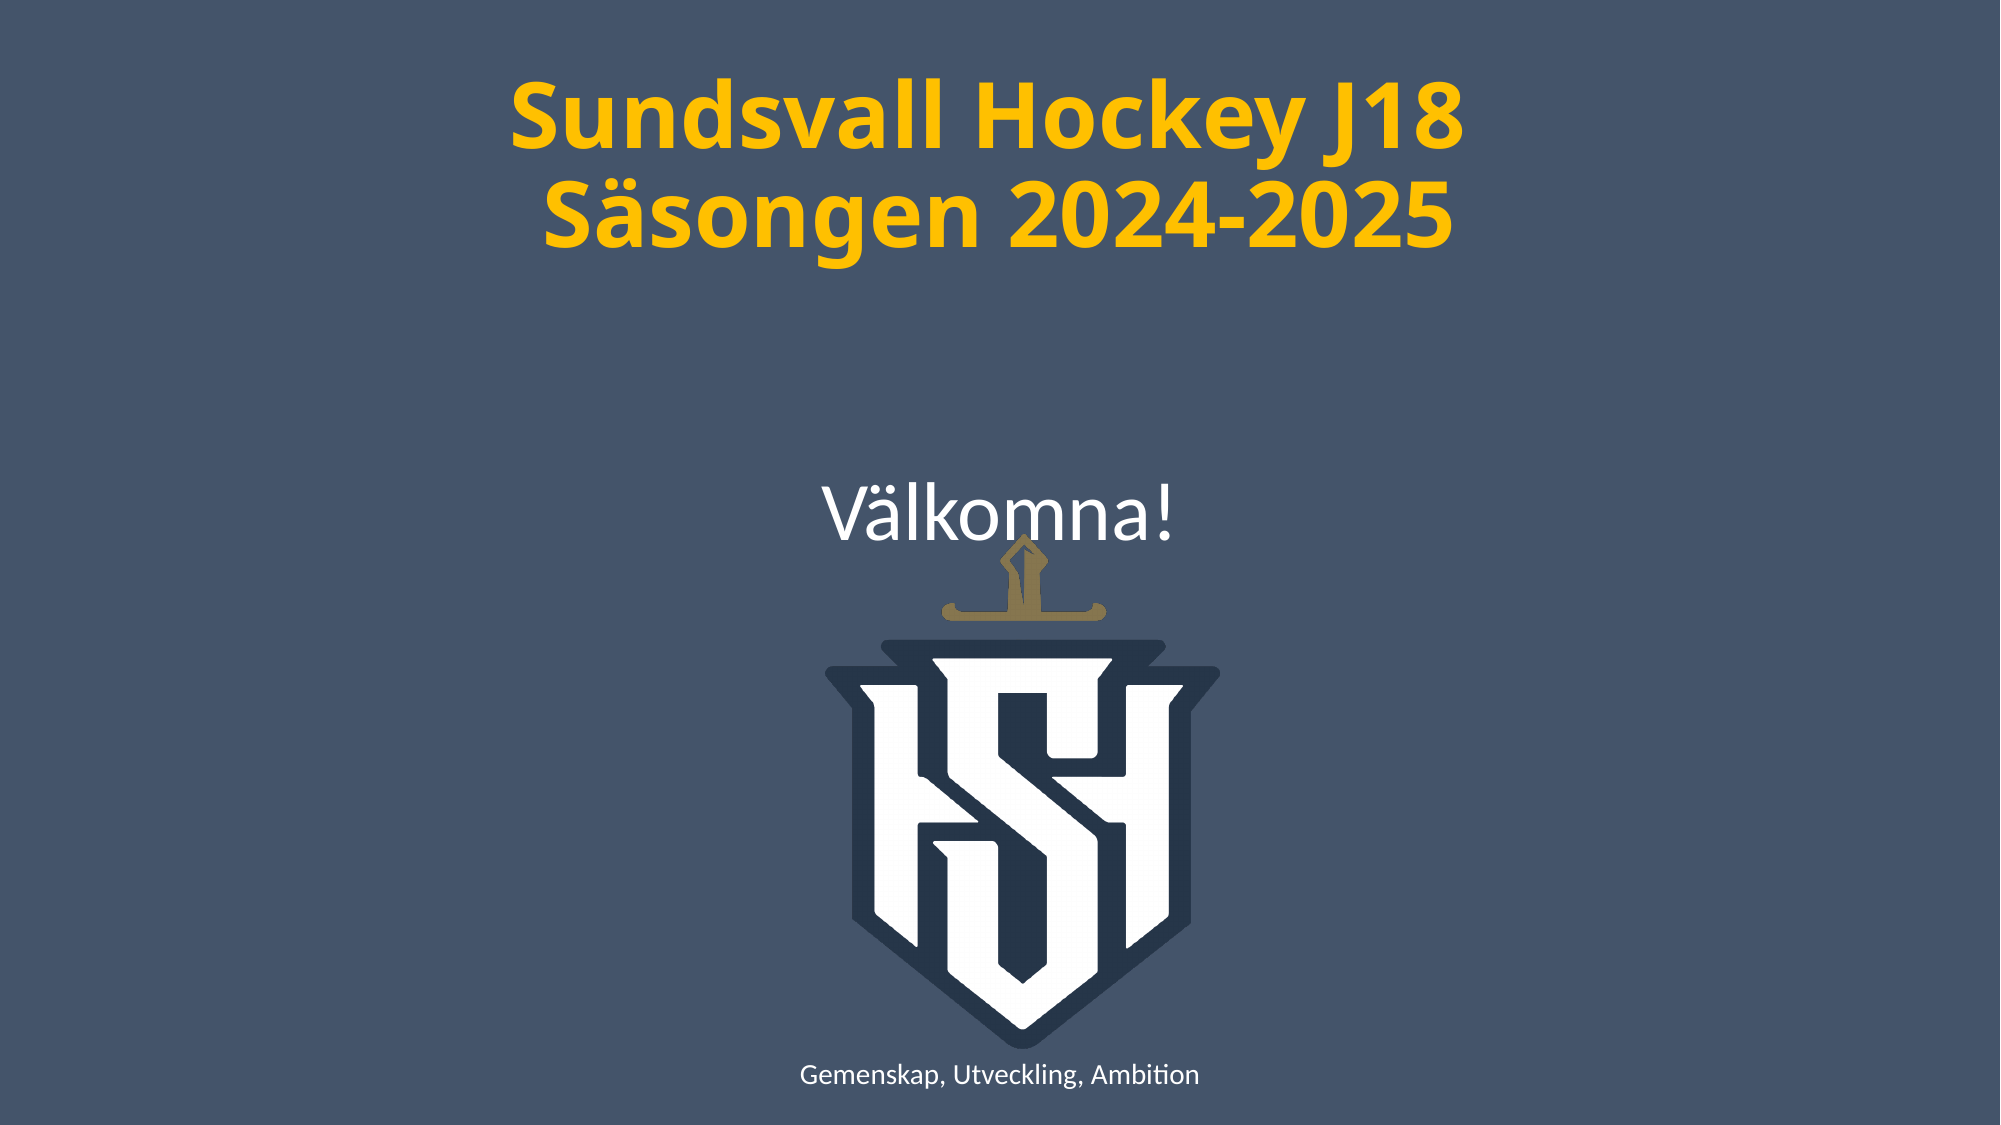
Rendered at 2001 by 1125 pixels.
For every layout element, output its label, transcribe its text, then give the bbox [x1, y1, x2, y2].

title Sundsvall Hockey J18 Säsongen 2024-2025 [137, 59, 1863, 278]
list Välkomna! [137, 299, 1863, 919]
picture [817, 523, 1240, 1066]
footer Gemenskap, Utveckling, Ambition [662, 1042, 1338, 1103]
